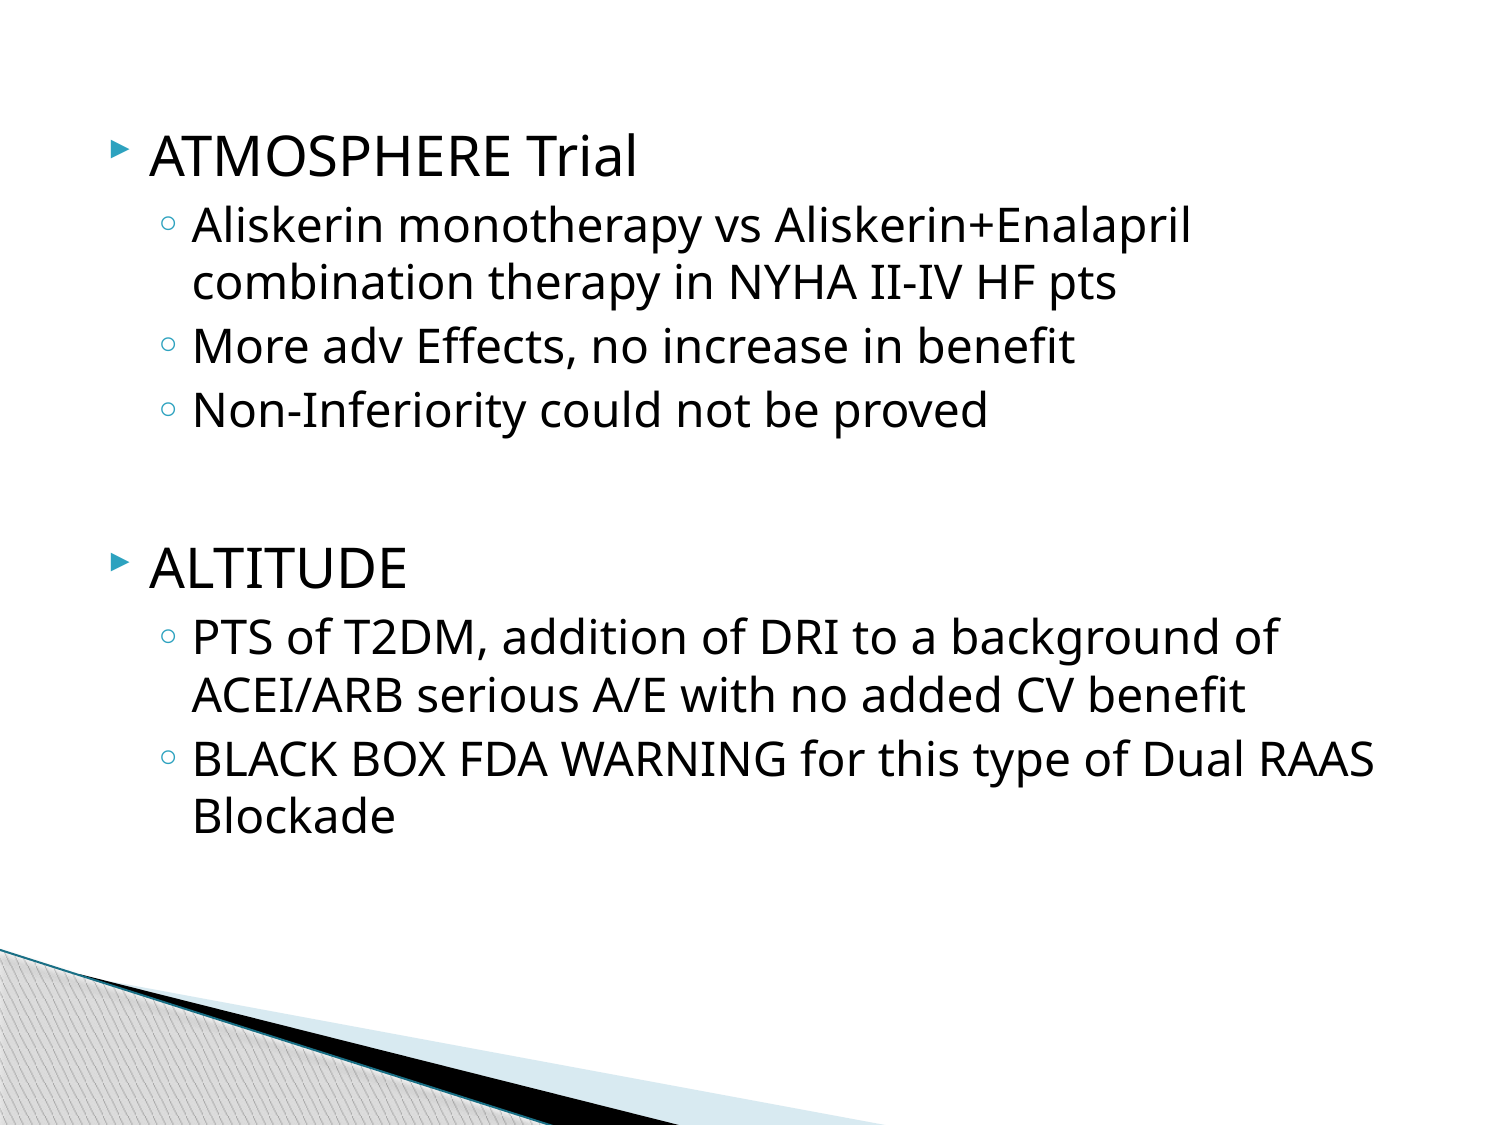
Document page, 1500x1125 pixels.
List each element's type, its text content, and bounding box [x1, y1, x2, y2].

list ATMOSPHERE Trial Aliskerin monotherapy vs Aliskerin+Enalapril combination therapy in NYHA II-IV HF pts More adv Effects, no increase in benefit Non-Inferiority could not be proved ALTITUDE PTS of T2DM, addition of DRI to a background of ACEI/ARB serious A/E with no added CV benefit BLACK BOX FDA WARNING for this type of Dual RAAS Blockade [75, 112, 1425, 986]
